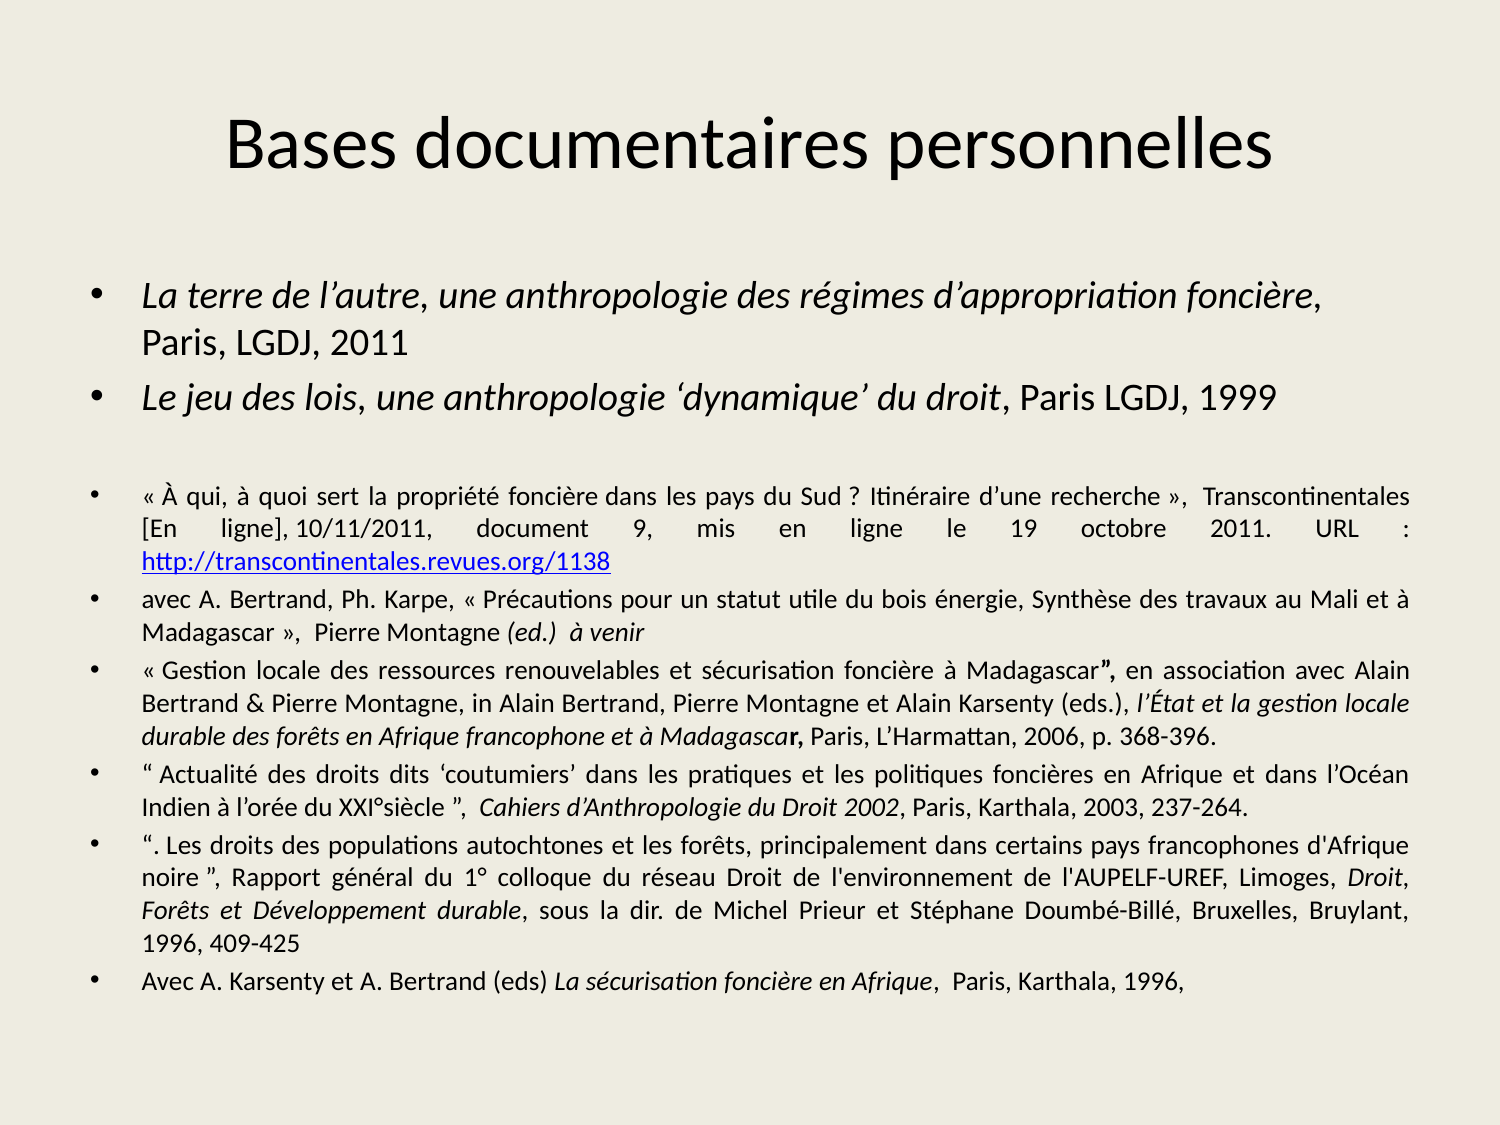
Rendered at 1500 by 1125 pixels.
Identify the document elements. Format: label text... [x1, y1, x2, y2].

list La terre de l’autre, une anthropologie des régimes d’appropriation foncière, Paris, LGDJ, 2011 Le jeu des lois, une anthropologie ‘dynamique’ du droit, Paris LGDJ, 1999 « À qui, à quoi sert la propriété foncière dans les pays du Sud ? Itinéraire d’une recherche », Transcontinentales [En ligne], 10/11/2011, document 9, mis en ligne le 19 octobre 2011. URL : http://transcontinentales.revues.org/1138 avec A. Bertrand, Ph. Karpe, « Précautions pour un statut utile du bois énergie, Synthèse des travaux au Mali et à Madagascar », Pierre Montagne (ed.) à venir « Gestion locale des ressources renouvelables et sécurisation foncière à Madagascar”, en association avec Alain Bertrand & Pierre Montagne, in Alain Bertrand, Pierre Montagne et Alain Karsenty (eds.), l’État et la gestion locale durable des forêts en Afrique francophone et à Madagascar, Paris, L’Harmattan, 2006, p. 368-396. “ Actualité des droits dits ‘coutumiers’ dans les pratiques et les politiques foncières en Afrique et dans l’Océan Indien à l’orée du XXI°siècle ”, Cahiers d’Anthropologie du Droit 2002, Paris, Karthala, 2003, 237-264. “. Les droits des populations autochtones et les forêts, principalement dans certains pays francophones d'Afrique noire ”, Rapport général du 1° colloque du réseau Droit de l'environnement de l'AUPELF-UREF, Limoges, Droit, Forêts et Développement durable, sous la dir. de Michel Prieur et Stéphane Doumbé-Billé, Bruxelles, Bruylant, 1996, 409-425 Avec A. Karsenty et A. Bertrand (eds) La sécurisation foncière en Afrique, Paris, Karthala, 1996, [75, 262, 1425, 1005]
title Bases documentaires personnelles [75, 45, 1425, 233]
